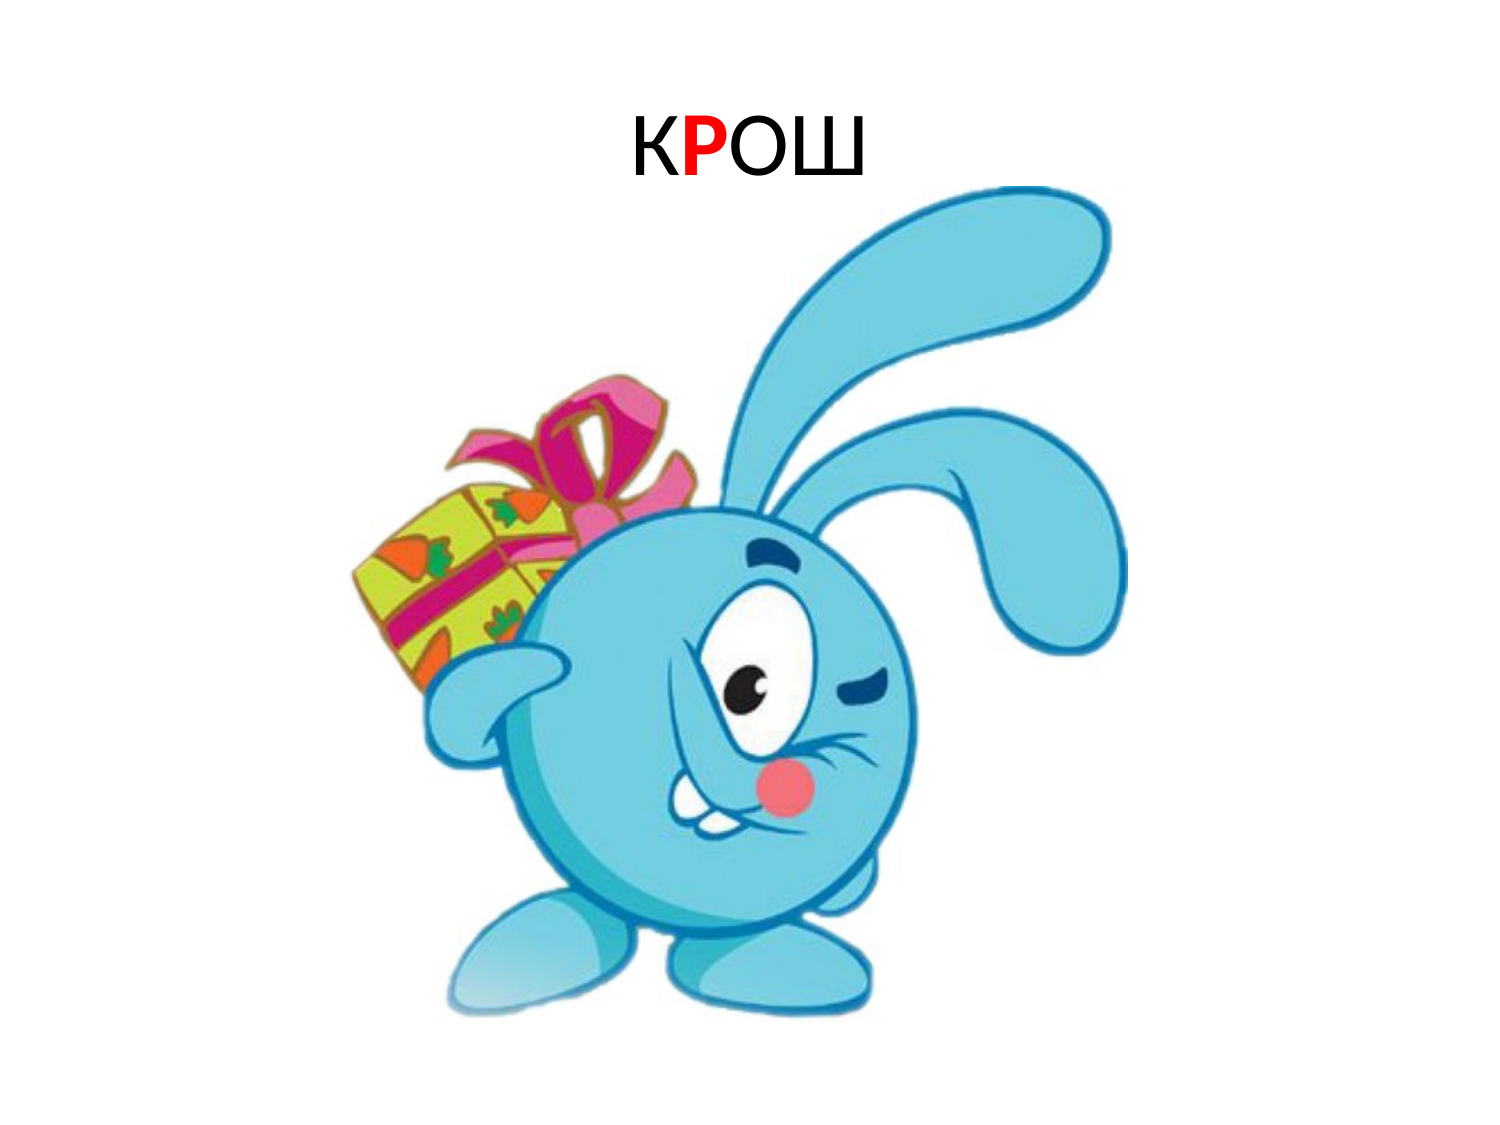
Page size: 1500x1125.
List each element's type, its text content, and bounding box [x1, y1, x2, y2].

title КРОШ [75, 45, 1425, 233]
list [348, 186, 1129, 1022]
